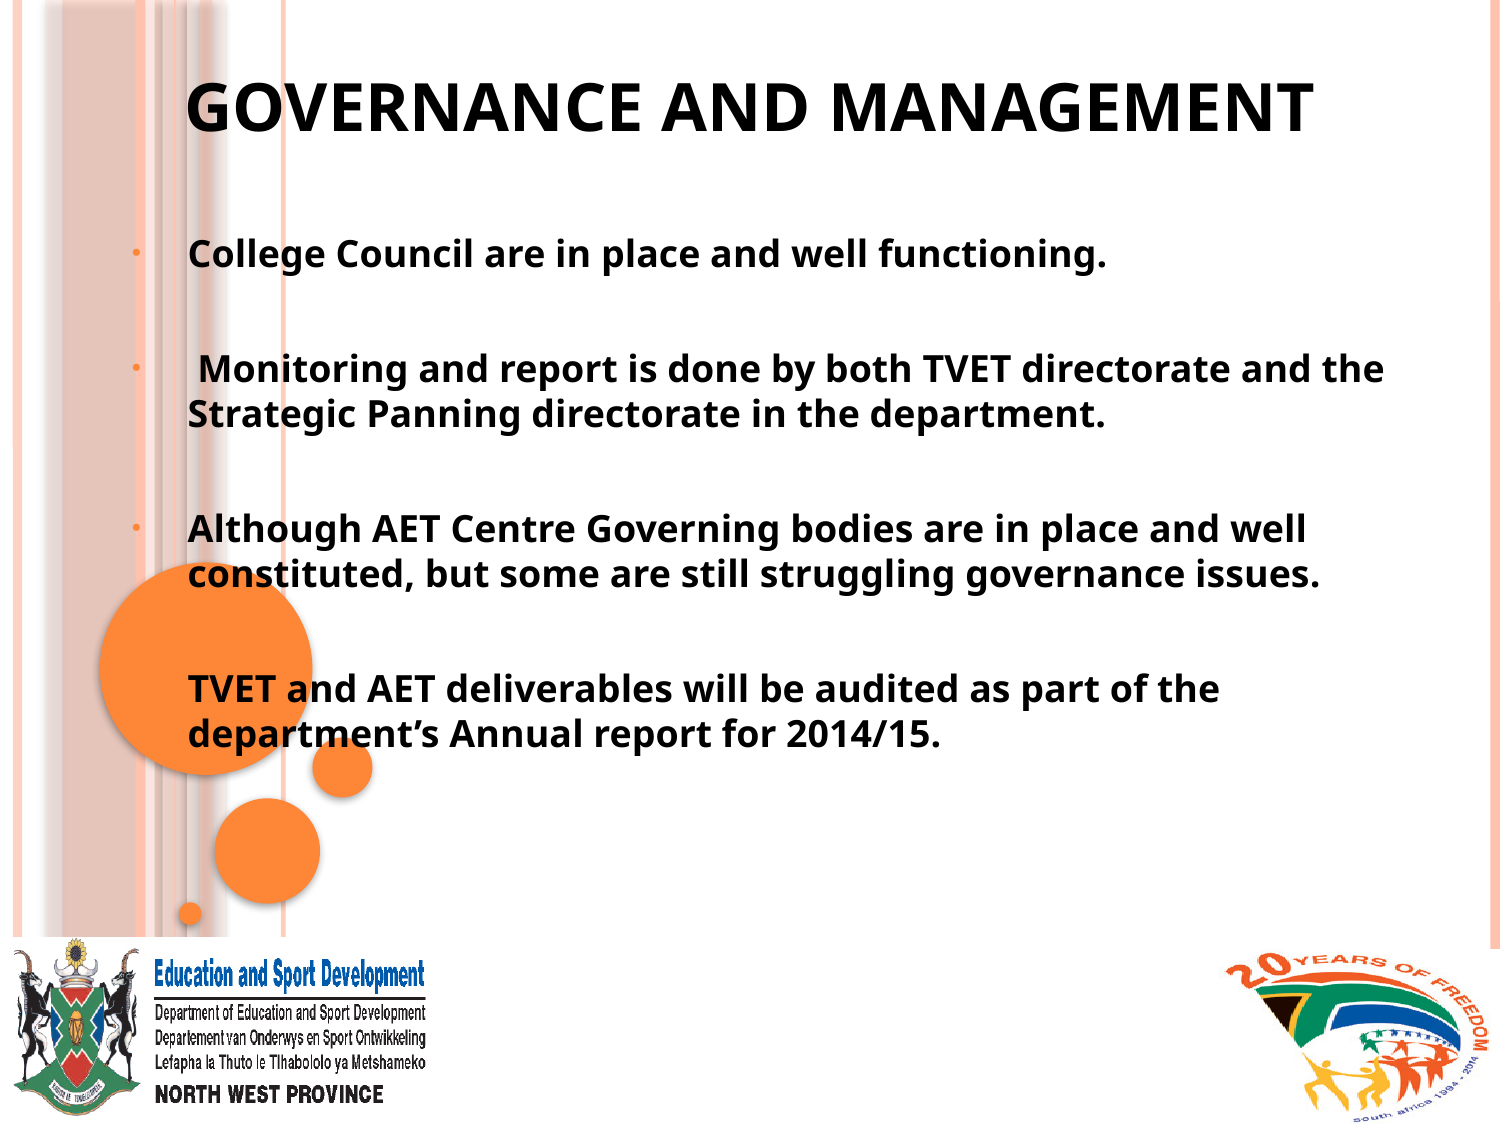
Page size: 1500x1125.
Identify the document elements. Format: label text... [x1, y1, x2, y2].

title GOVERNANCE AND MANAGEMENT [112, 46, 1388, 153]
subtitle College Council are in place and well functioning. Monitoring and report is done by both TVET directorate and the Strategic Panning directorate in the department. Although AET Centre Governing bodies are in place and well constituted, but some are still struggling governance issues. TVET and AET deliverables will be audited as part of the department’s Annual report for 2014/15. [117, 222, 1442, 938]
picture [0, 936, 434, 1125]
picture [1218, 948, 1500, 1125]
